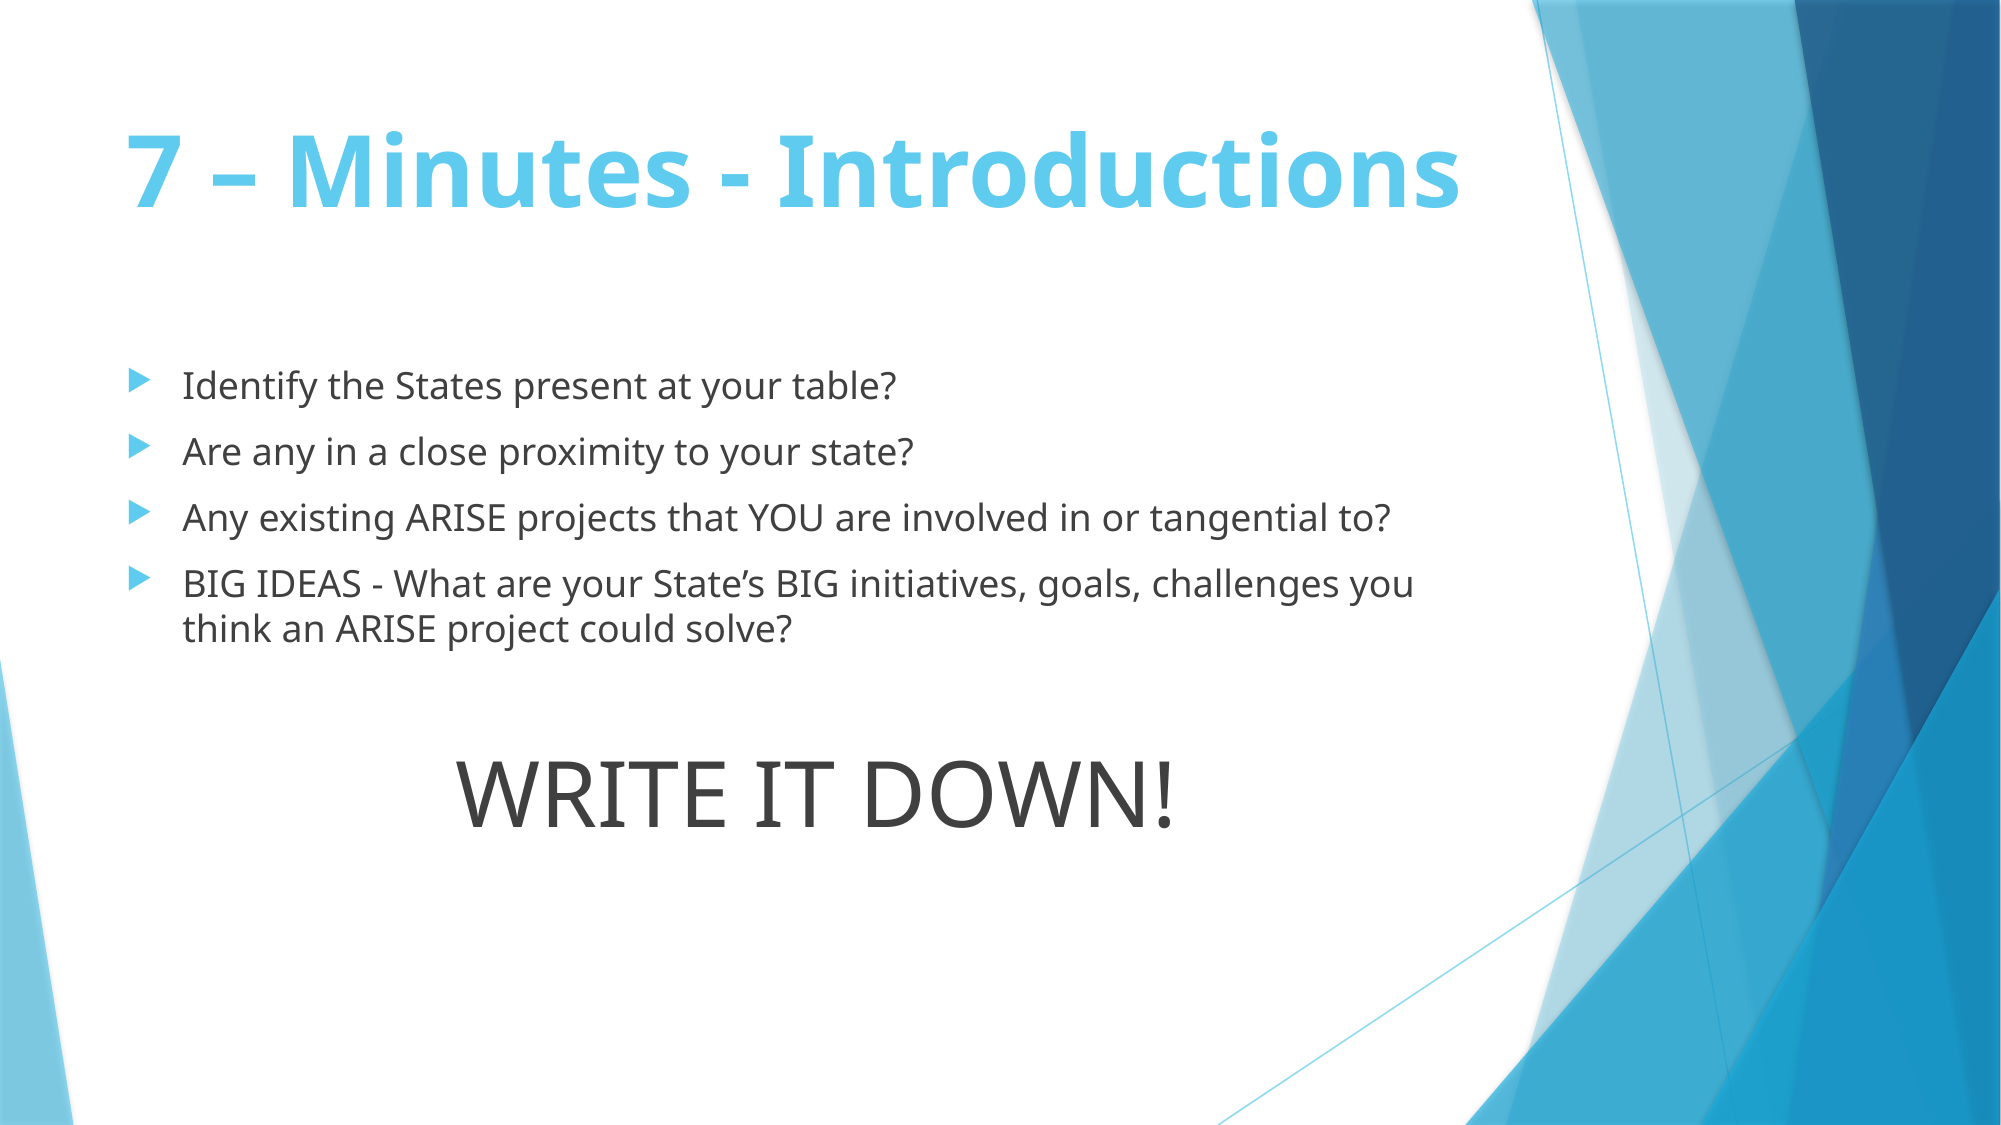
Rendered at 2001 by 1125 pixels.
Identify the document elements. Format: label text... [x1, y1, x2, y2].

list Identify the States present at your table? Are any in a close proximity to your state? Any existing ARISE projects that YOU are involved in or tangential to? BIG IDEAS - What are your State’s BIG initiatives, goals, challenges you think an ARISE project could solve? WRITE IT DOWN! [111, 354, 1522, 992]
title 7 – Minutes - Introductions [111, 99, 1522, 317]
